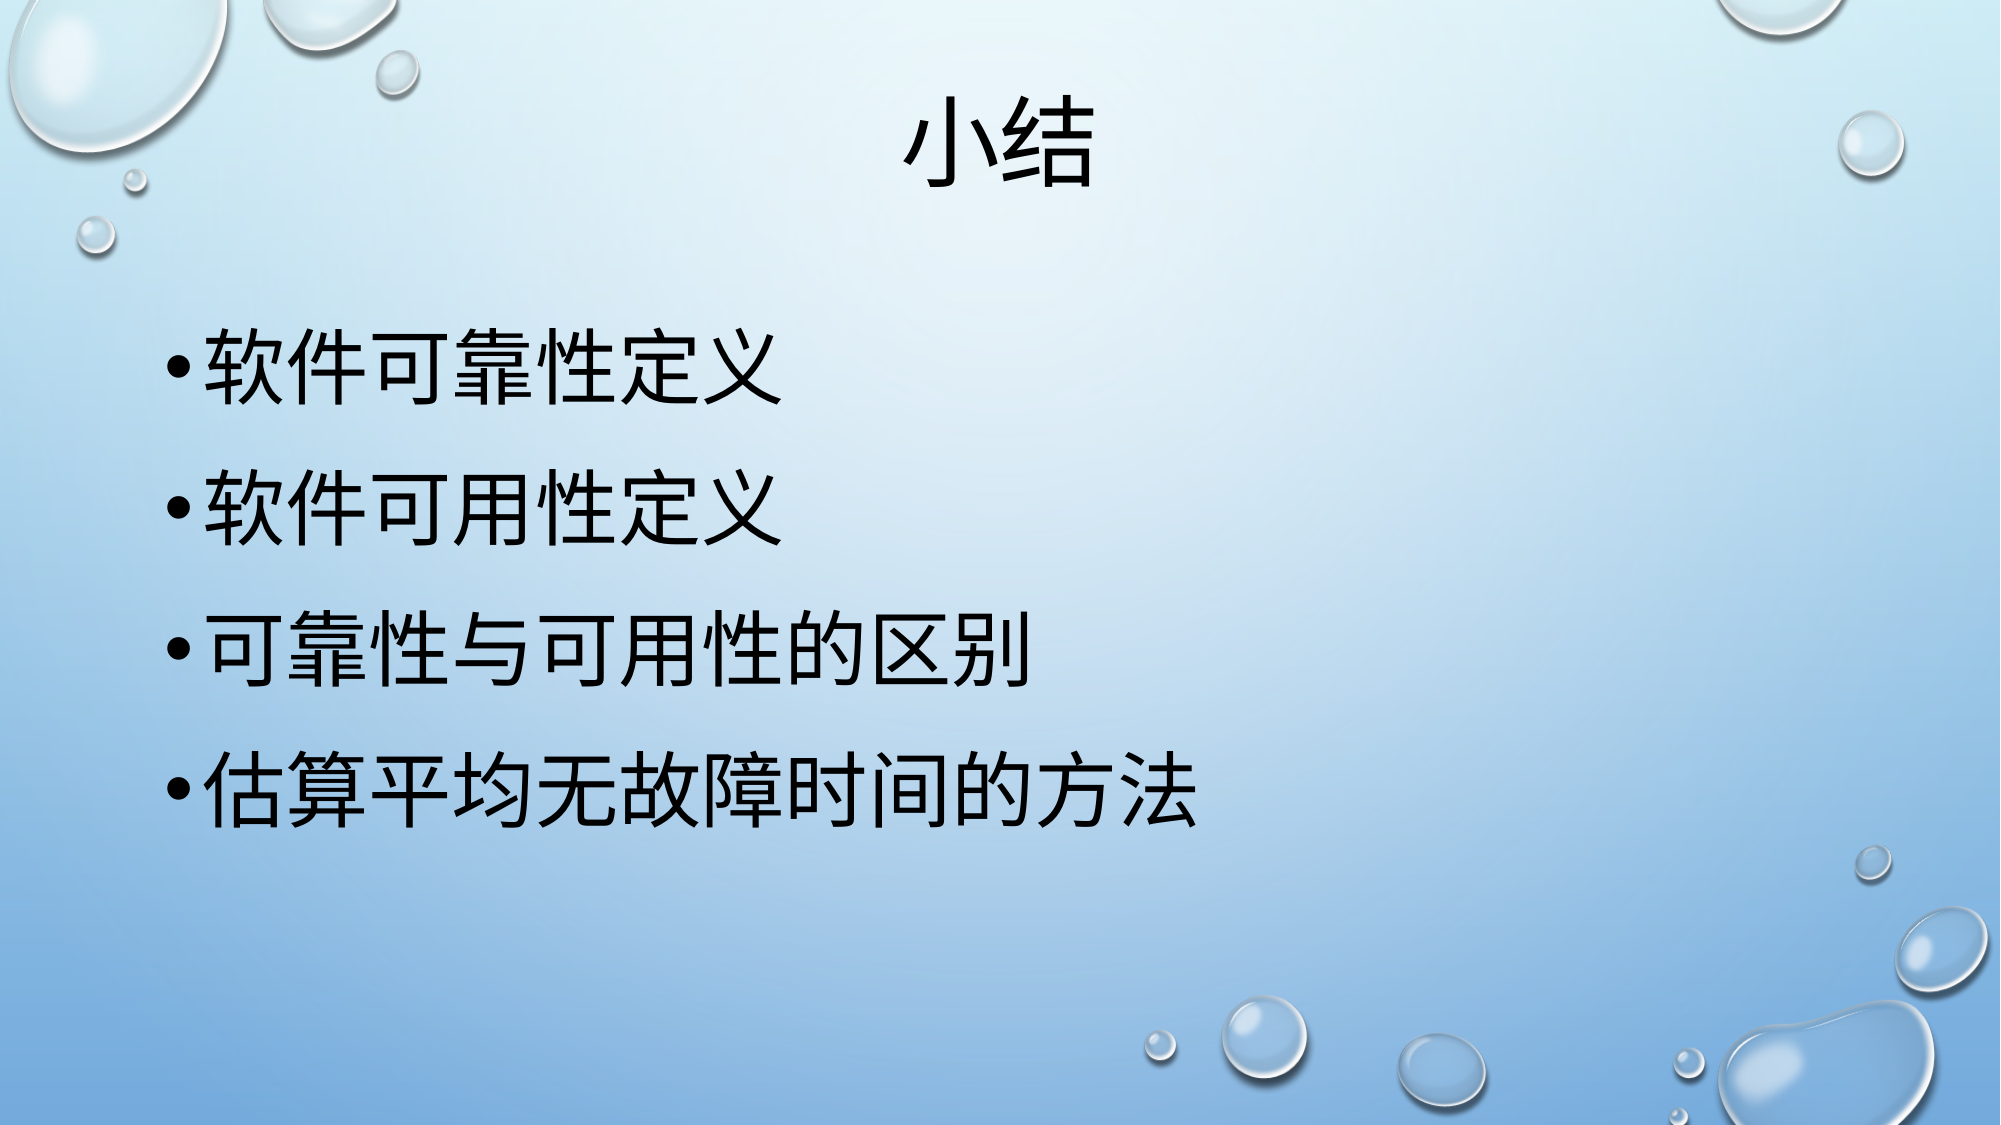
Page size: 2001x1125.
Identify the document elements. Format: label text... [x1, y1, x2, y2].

title 小结 [149, 53, 1851, 241]
picture [0, 0, 2000, 1125]
list 软件可靠性定义 软件可用性定义 可靠性与可用性的区别 估算平均无故障时间的方法 [149, 288, 1850, 950]
